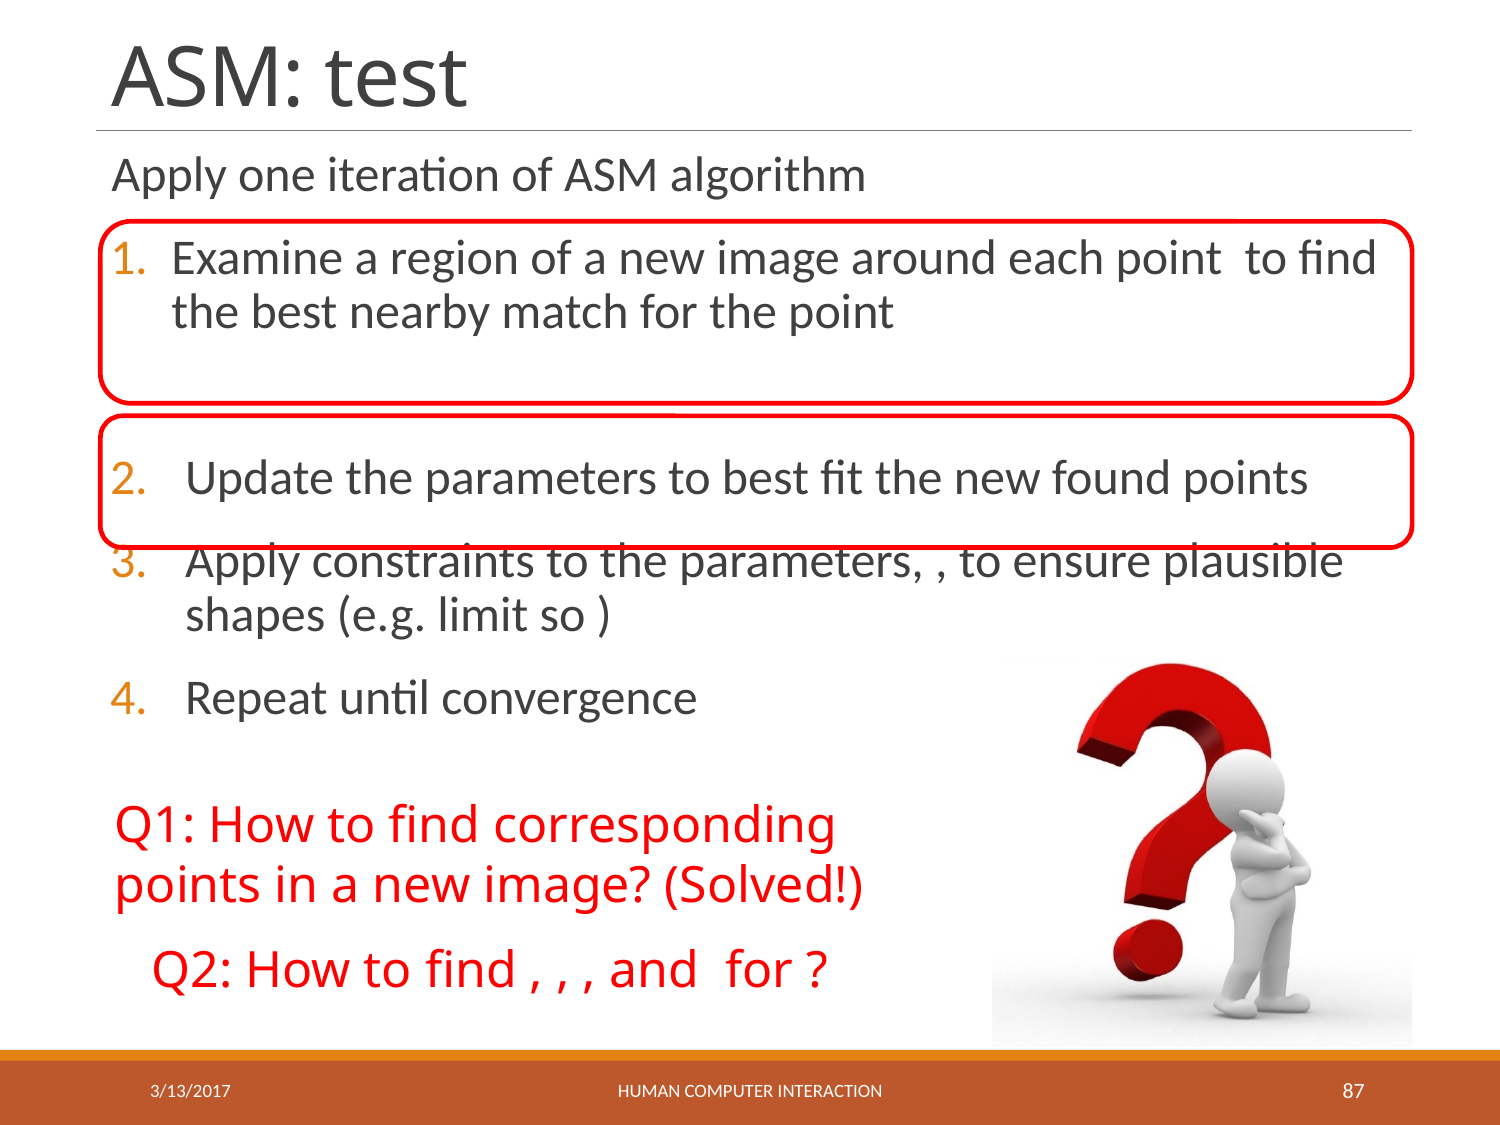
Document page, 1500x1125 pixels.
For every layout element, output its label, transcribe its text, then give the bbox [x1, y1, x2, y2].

text_box Q1: How to find corresponding points in a new image? (Solved!) [100, 785, 907, 920]
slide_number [135, 1059, 440, 1120]
text_box [98, 219, 1414, 405]
slide_number 87 [1218, 1059, 1380, 1120]
text_box [98, 414, 1414, 549]
title ASM: test [96, 19, 1413, 131]
picture [991, 659, 1413, 1048]
footer HUMAN COMPUTER INTERACTION [453, 1059, 1047, 1120]
